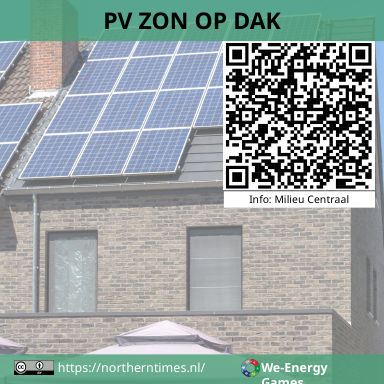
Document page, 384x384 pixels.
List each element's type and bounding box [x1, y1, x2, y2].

picture [0, 0, 384, 351]
text_box [0, 351, 384, 384]
